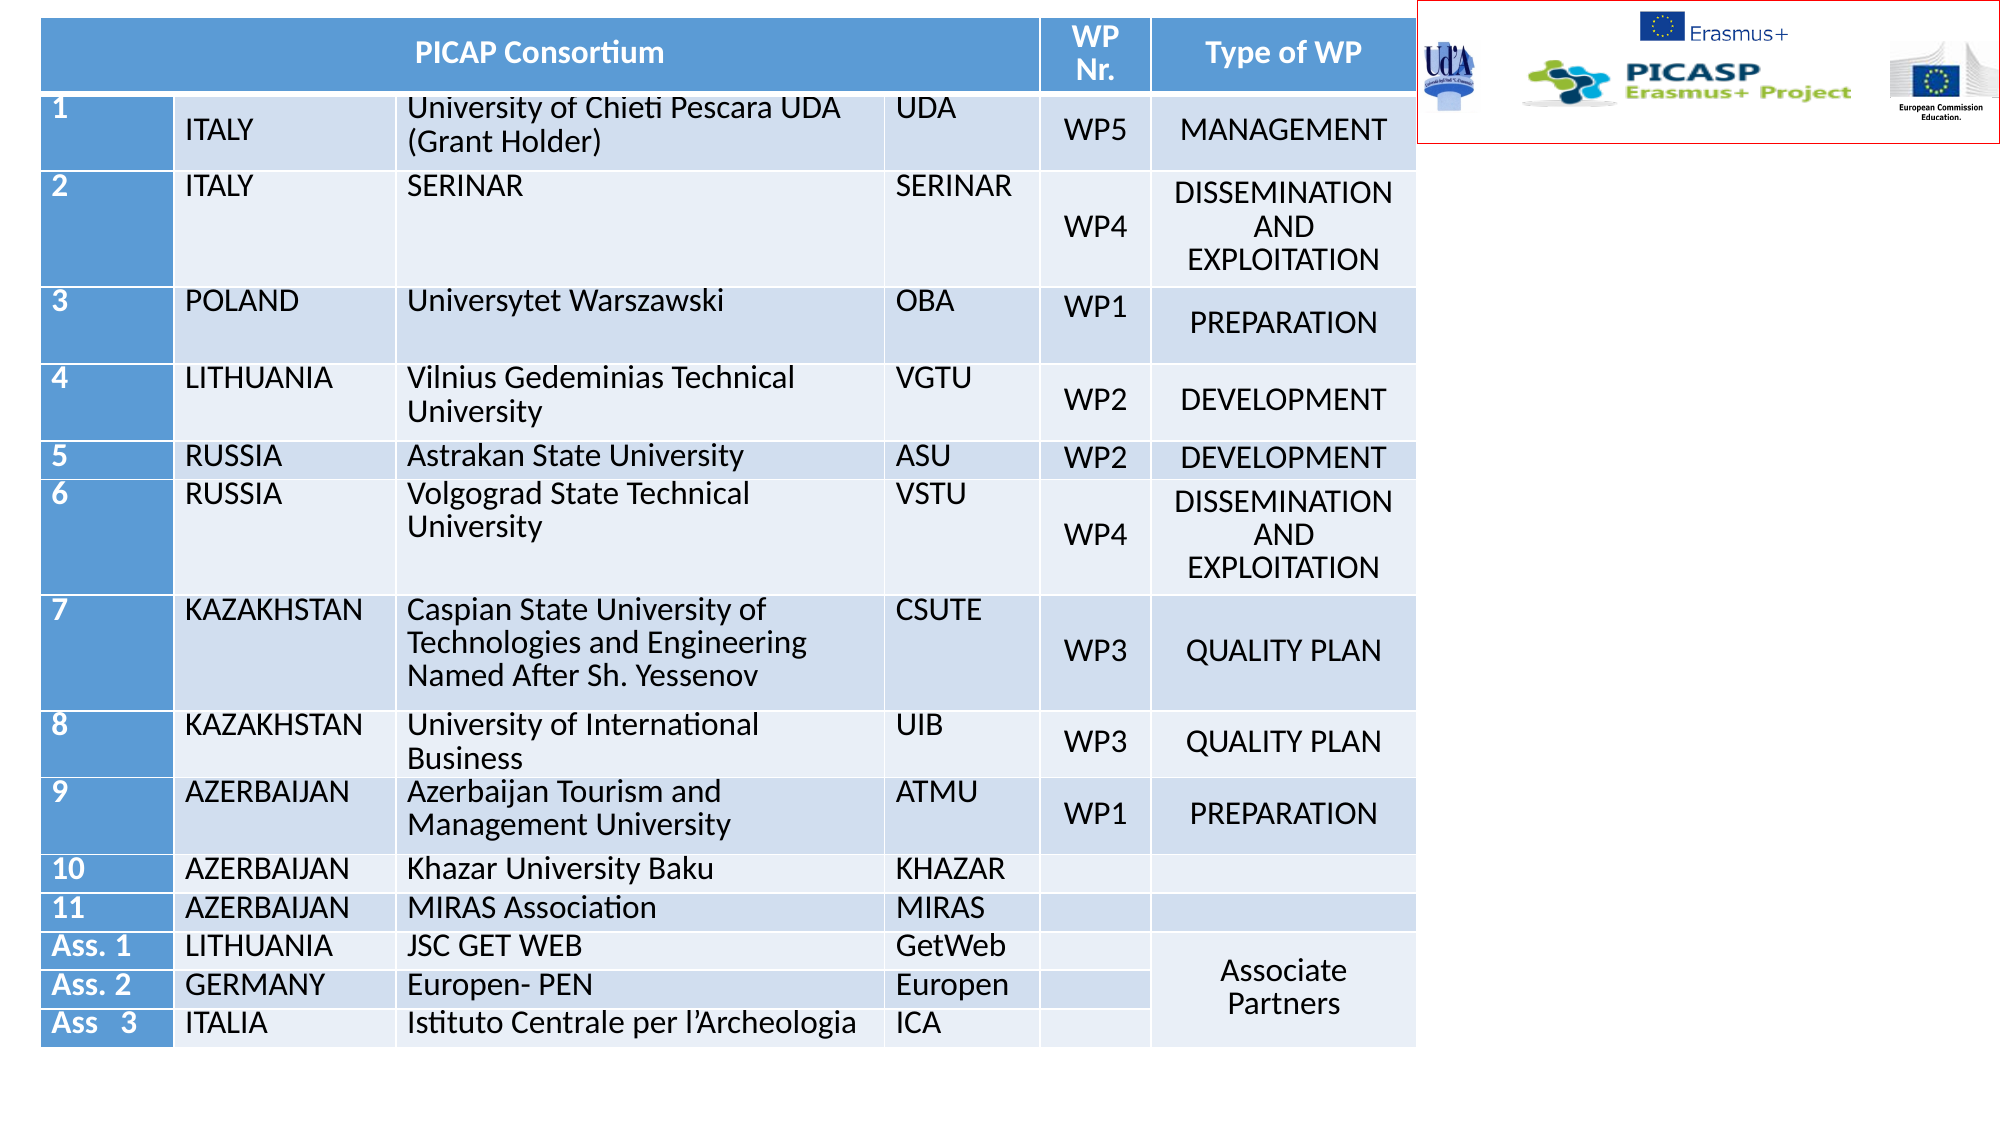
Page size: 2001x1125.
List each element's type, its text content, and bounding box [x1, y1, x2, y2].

table_cell KAZAKHSTAN [175, 712, 395, 777]
table_cell QUALITY PLAN [1152, 596, 1416, 710]
table_cell PREPARATION [1152, 778, 1416, 854]
table_cell Azerbaijan Tourism and Management University [397, 778, 884, 854]
table_cell Europen [885, 971, 1039, 1008]
table_cell MIRAS Association [397, 894, 884, 931]
table_cell GERMANY [175, 971, 395, 1008]
table_cell VSTU [885, 480, 1039, 594]
table_cell Associate Partners [1152, 933, 1416, 1047]
table_cell AZERBAIJAN [175, 855, 395, 892]
table_cell CSUTE [885, 596, 1039, 710]
table_cell UIB [885, 712, 1039, 777]
table_cell DEVELOPMENT [1152, 442, 1416, 479]
table_cell 5 [41, 442, 173, 479]
table_cell Ass. 1 [41, 933, 173, 969]
table_cell ITALIA [175, 1010, 395, 1047]
table_cell WP3 [1041, 712, 1150, 777]
table_cell [1041, 971, 1150, 1008]
table_cell WP1 [1041, 778, 1150, 854]
table_cell Khazar University Baku [397, 855, 884, 892]
table_cell ITALY [175, 97, 395, 170]
table_cell WP2 [1041, 365, 1150, 440]
table_cell Istituto Centrale per l’Archeologia [397, 1010, 884, 1047]
table_cell PREPARATION [1152, 288, 1416, 363]
table_cell 7 [41, 596, 173, 710]
table_header PICAP Consortium [41, 18, 1039, 91]
table_cell Astrakan State University [397, 442, 884, 479]
table_cell 2 [41, 172, 173, 286]
table_cell LITHUANIA [175, 365, 395, 440]
table_cell DISSEMINATION AND EXPLOITATION [1152, 172, 1416, 286]
table_cell Ass. 2 [41, 971, 173, 1008]
table_cell GetWeb [885, 933, 1039, 969]
table_header Type of WP [1152, 18, 1416, 91]
table_cell WP4 [1041, 480, 1150, 594]
table_cell 6 [41, 480, 173, 594]
table_cell WP3 [1041, 596, 1150, 710]
table_cell University of International Business [397, 712, 884, 777]
table_cell RUSSIA [175, 480, 395, 594]
table_cell VGTU [885, 365, 1039, 440]
table_cell ASU [885, 442, 1039, 479]
table_cell DEVELOPMENT [1152, 365, 1416, 440]
table_cell MANAGEMENT [1152, 97, 1416, 170]
table_cell SERINAR [397, 172, 884, 286]
table_cell [1041, 933, 1150, 969]
table_cell ITALY [175, 172, 395, 286]
table_cell AZERBAIJAN [175, 894, 395, 931]
table_cell OBA [885, 288, 1039, 363]
table_cell RUSSIA [175, 442, 395, 479]
table_cell ATMU [885, 778, 1039, 854]
table_cell WP2 [1041, 442, 1150, 479]
table_cell WP5 [1041, 97, 1150, 170]
table_cell Volgograd State Technical University [397, 480, 884, 594]
table_cell 1 [41, 97, 173, 170]
table_cell QUALITY PLAN [1152, 712, 1416, 777]
table_cell POLAND [175, 288, 395, 363]
table_cell Universytet Warszawski [397, 288, 884, 363]
table_cell [1152, 855, 1416, 892]
table_cell WP1 [1041, 288, 1150, 363]
table_cell [1152, 894, 1416, 931]
table_cell 4 [41, 365, 173, 440]
table_cell UDA [885, 97, 1039, 170]
table_cell JSC GET WEB [397, 933, 884, 969]
table_cell AZERBAIJAN [175, 778, 395, 854]
table_cell 9 [41, 778, 173, 854]
table_cell Europen- PEN [397, 971, 884, 1008]
table_cell WP4 [1041, 172, 1150, 286]
table_cell 8 [41, 712, 173, 777]
table_cell ICA [885, 1010, 1039, 1047]
table_cell [1041, 1010, 1150, 1047]
table_cell 11 [41, 894, 173, 931]
table_cell University of Chieti Pescara UDA (Grant Holder) [397, 97, 884, 170]
picture [1417, 0, 2000, 144]
table_cell DISSEMINATION AND EXPLOITATION [1152, 480, 1416, 594]
table_cell [1041, 855, 1150, 892]
table_cell Ass 3 [41, 1010, 173, 1047]
table_cell [1041, 894, 1150, 931]
table_cell 3 [41, 288, 173, 363]
table_cell MIRAS [885, 894, 1039, 931]
table_cell 10 [41, 855, 173, 892]
table_cell Caspian State University of Technologies and Engineering Named After Sh. Yessenov [397, 596, 884, 710]
table_cell SERINAR [885, 172, 1039, 286]
table_cell KAZAKHSTAN [175, 596, 395, 710]
table_cell Vilnius Gedeminias Technical University [397, 365, 884, 440]
table_cell LITHUANIA [175, 933, 395, 969]
table_header WP Nr. [1041, 18, 1150, 91]
table_cell KHAZAR [885, 855, 1039, 892]
